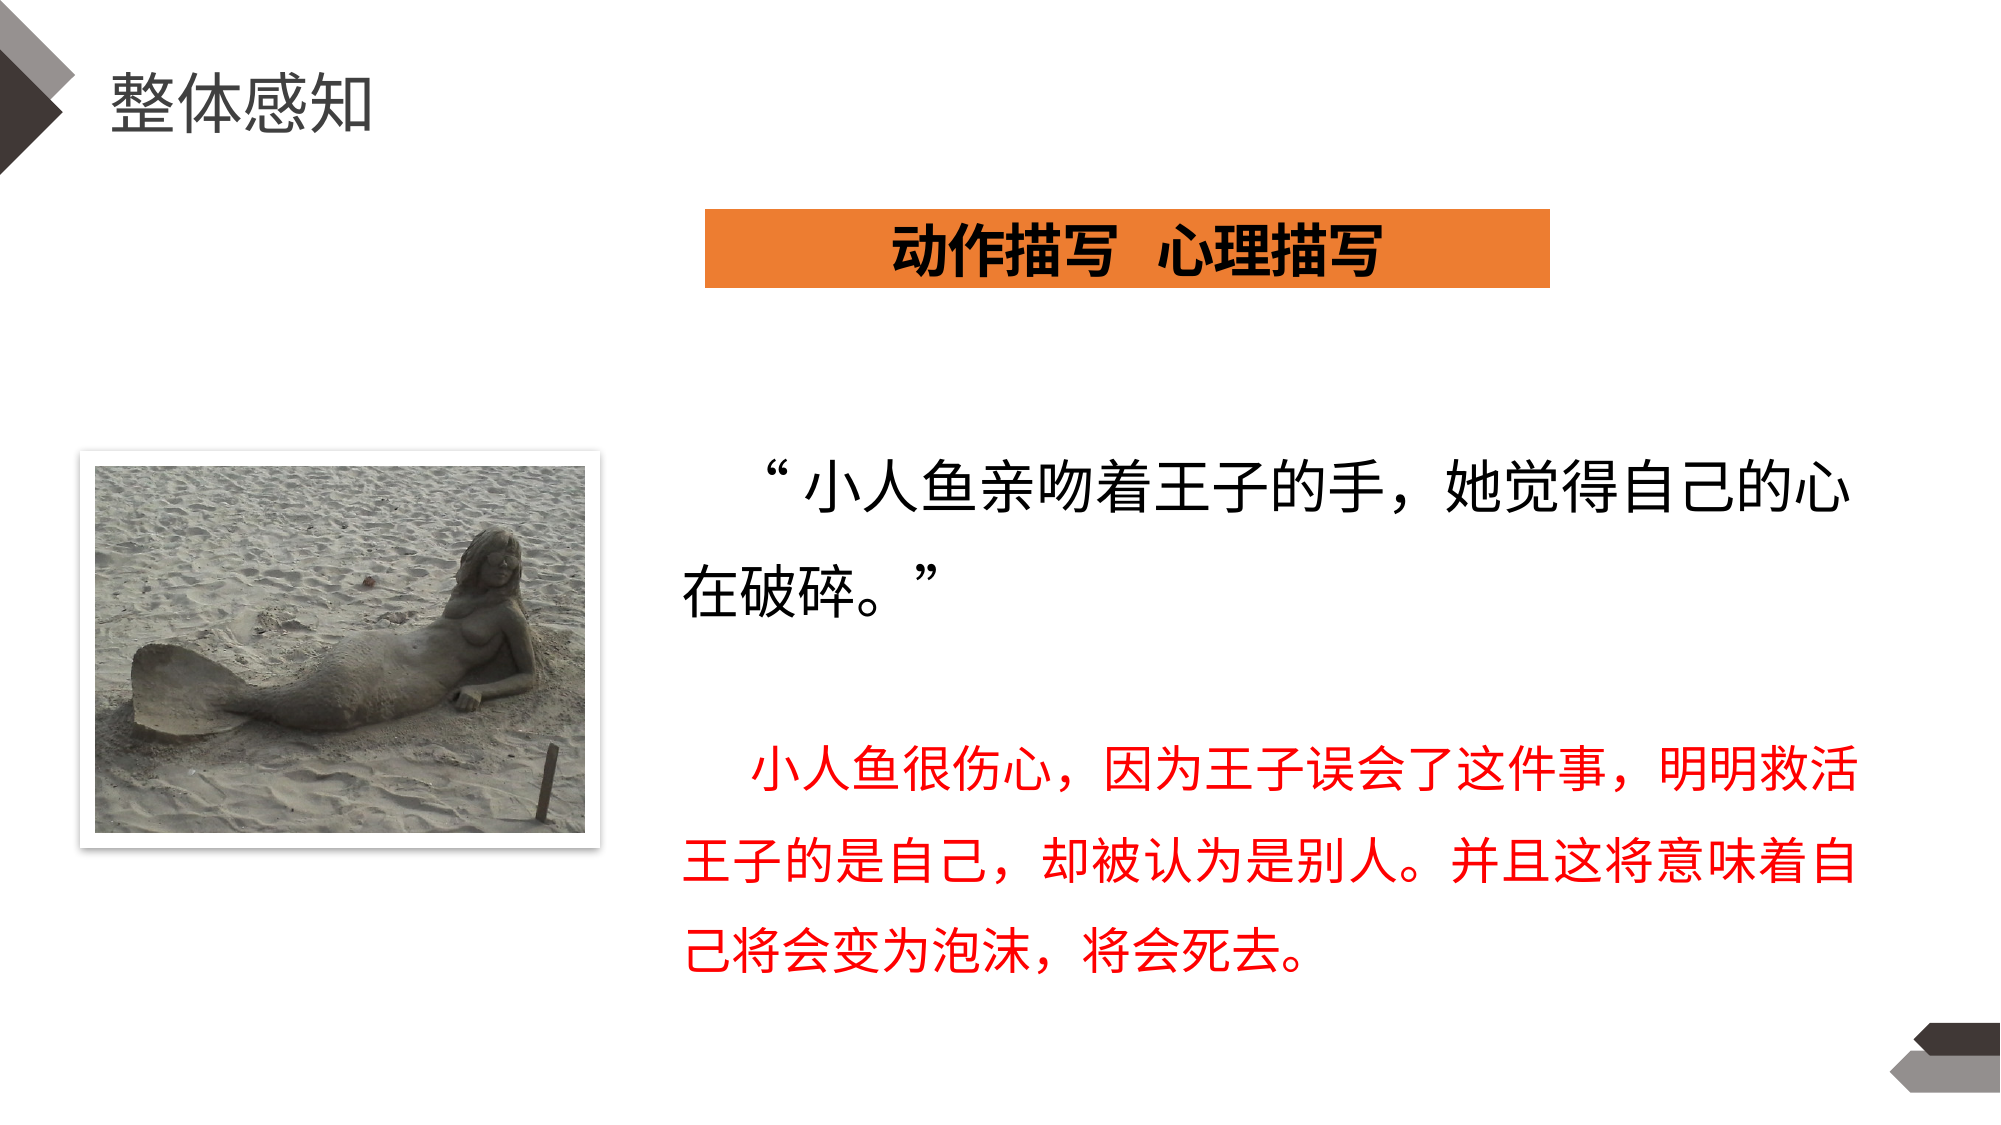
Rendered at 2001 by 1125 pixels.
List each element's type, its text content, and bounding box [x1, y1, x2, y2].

text_box 整体感知 [94, 54, 772, 150]
text_box “小人鱼亲吻着王子的手，她觉得自己的心在破碎。” [666, 408, 1875, 633]
text_box 动作描写 心理描写 [702, 206, 1554, 291]
picture [94, 465, 586, 834]
text_box 小人鱼很伤心，因为王子误会了这件事，明明救活王子的是自己，却被认为是别人。并且这将意味着自己将会变为泡沫，将会死去。 [666, 686, 1875, 987]
